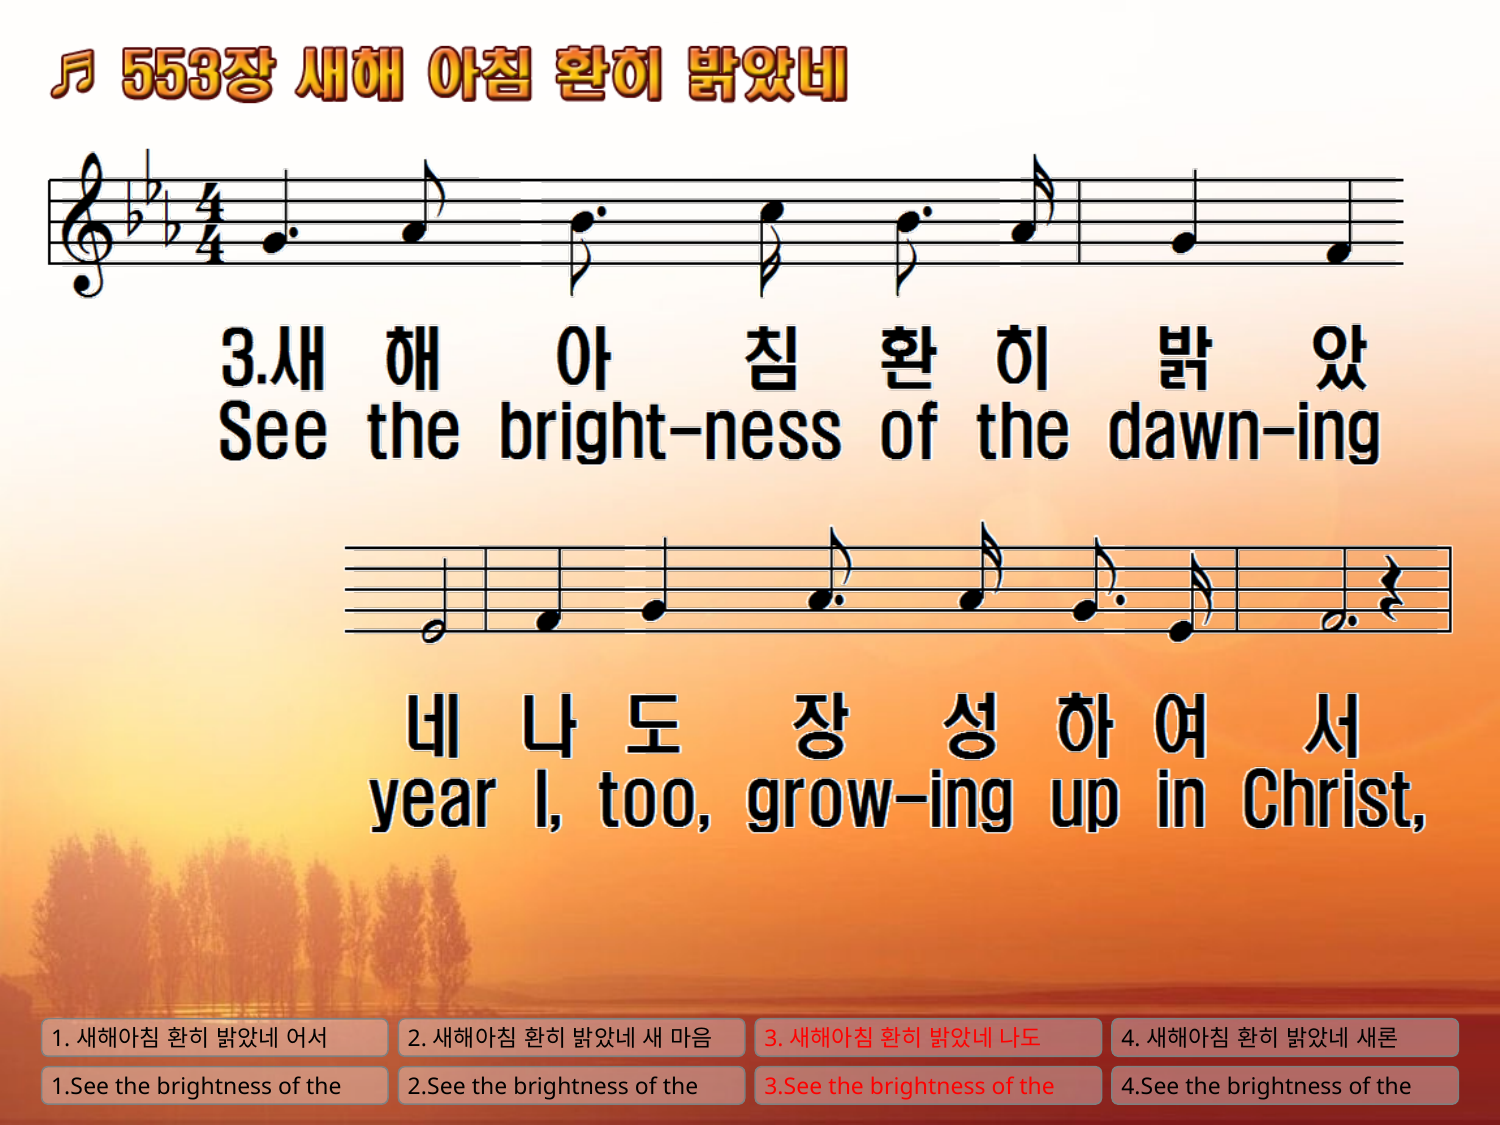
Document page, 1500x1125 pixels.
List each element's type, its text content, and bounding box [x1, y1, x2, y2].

picture [0, 0, 1500, 844]
text_box 3.새해아침 환히 밝았네 나도 [755, 1018, 1102, 1057]
text_box 1.새해아침 환히 밝았네 어서 [41, 1018, 389, 1057]
text_box 1.See the brightness of the [41, 1066, 389, 1105]
text_box 4.새해아침 환히 밝았네 새론 [1111, 1018, 1459, 1057]
text_box 2.새해아침 환히 밝았네 새 마음 [398, 1018, 745, 1057]
text_box 3.See the brightness of the [755, 1066, 1102, 1105]
text_box 2.See the brightness of the [398, 1066, 745, 1105]
text_box 4.See the brightness of the [1111, 1066, 1459, 1105]
